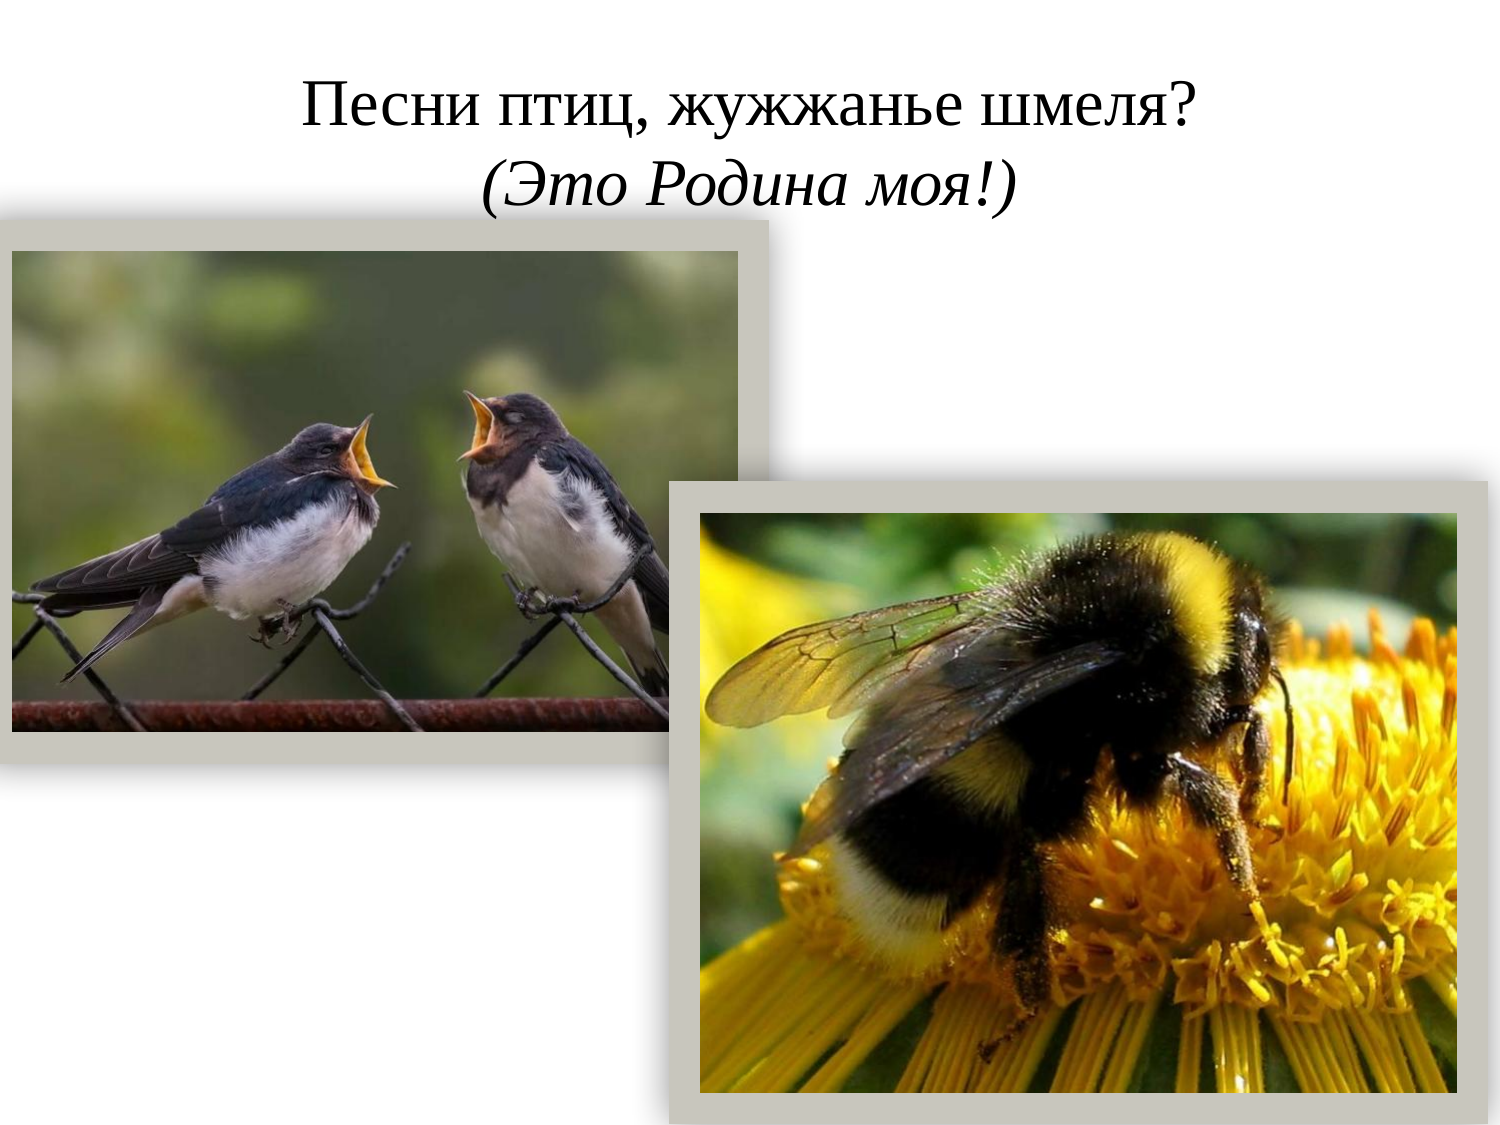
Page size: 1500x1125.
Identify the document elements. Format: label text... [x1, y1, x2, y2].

title Песни птиц, жужжанье шмеля? (Это Родина моя!) [75, 45, 1425, 233]
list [12, 250, 738, 733]
picture [699, 512, 1458, 1094]
